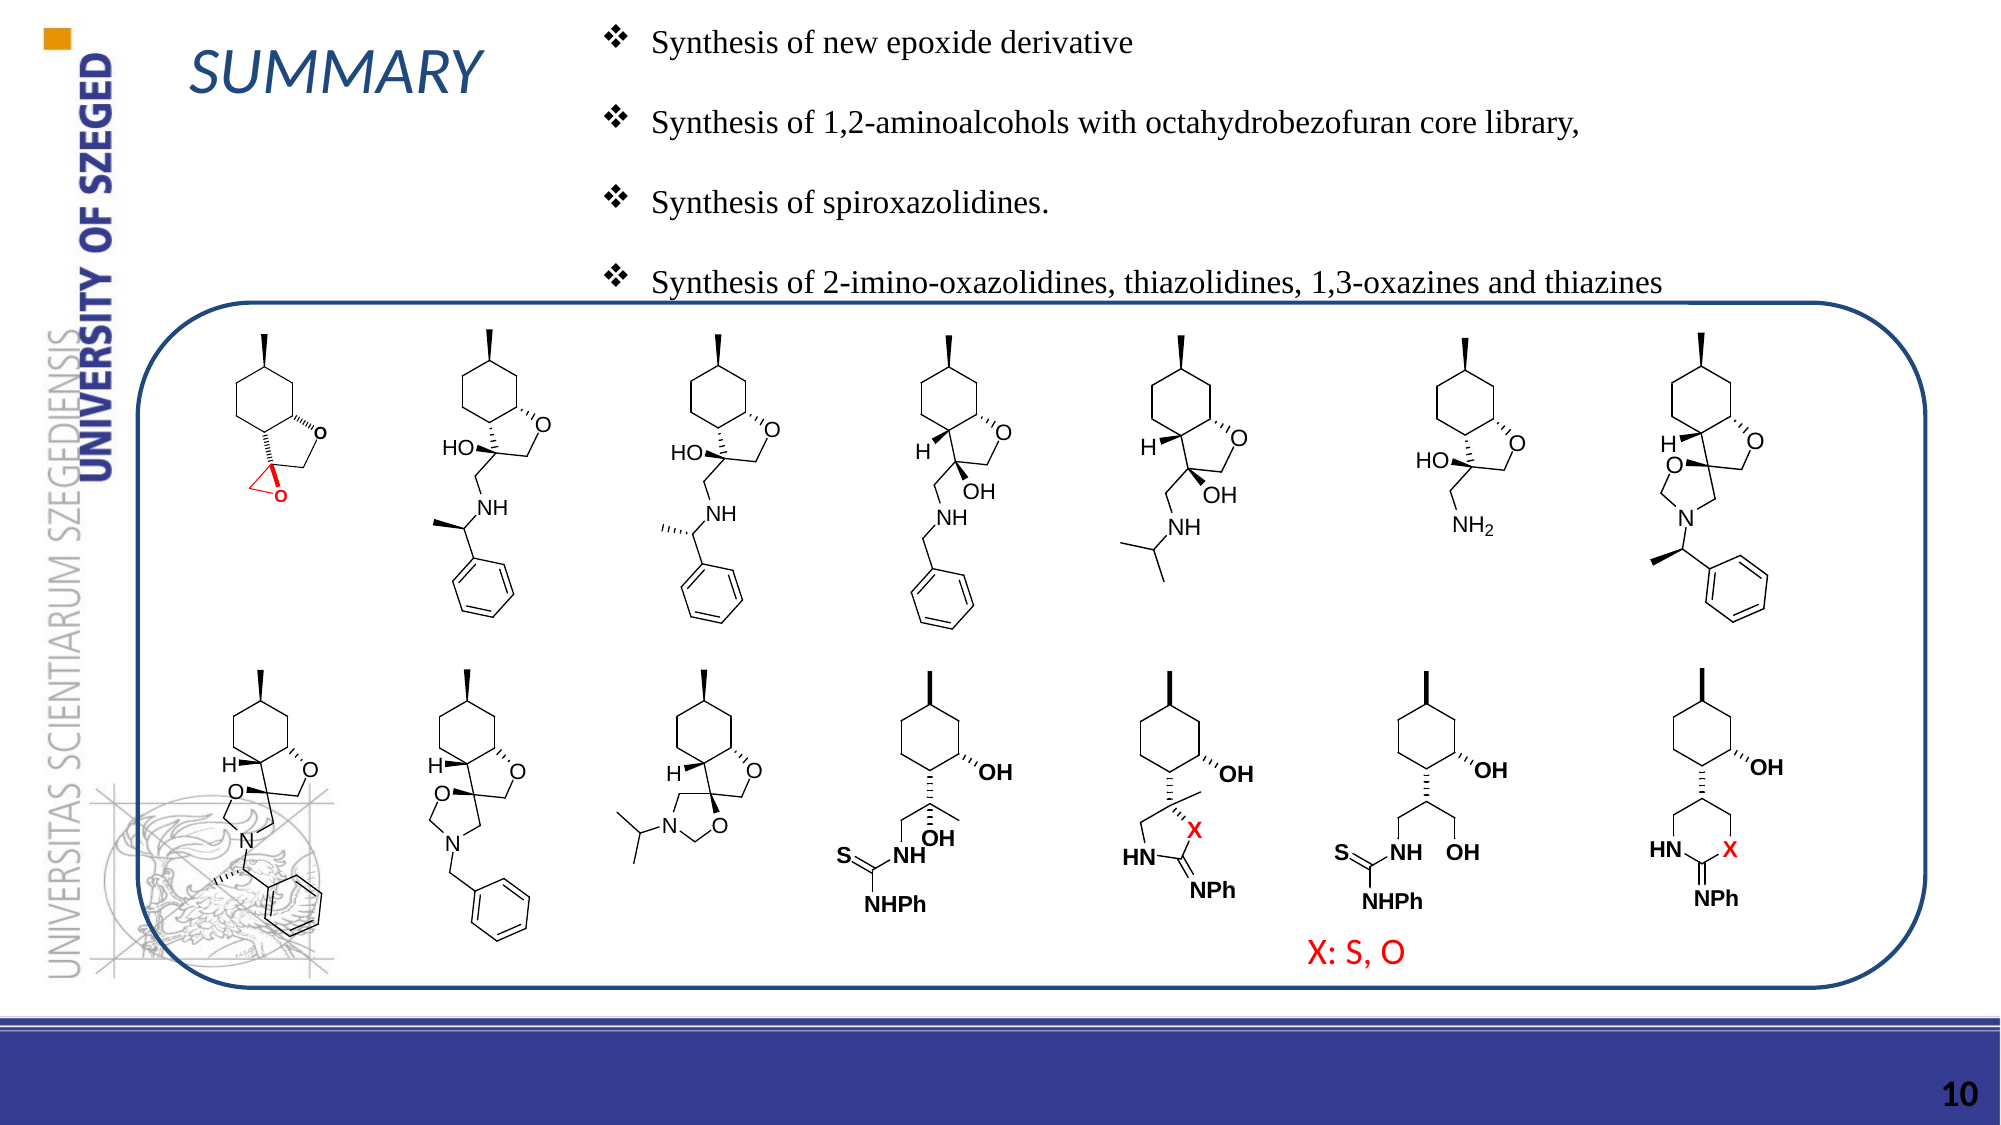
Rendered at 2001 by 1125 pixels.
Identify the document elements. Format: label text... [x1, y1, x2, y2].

text_box X: S, O [1293, 919, 1421, 980]
text_box Synthesis of new epoxide derivative Synthesis of 1,2-aminoalcohols with octahydrobezofuran core library, Synthesis of spiroxazolidines. Synthesis of 2-imino-oxazolidines, thiazolidines, 1,3-oxazines and thiazines [586, 0, 1828, 301]
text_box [209, 667, 327, 944]
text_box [612, 667, 767, 871]
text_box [1412, 333, 1532, 540]
text_box SUMMARY [175, 19, 513, 114]
text_box [135, 300, 1928, 990]
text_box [1645, 329, 1772, 630]
picture [233, 333, 330, 506]
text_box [1330, 667, 1513, 913]
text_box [657, 329, 785, 629]
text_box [1117, 330, 1253, 587]
picture [0, 0, 2001, 1125]
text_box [428, 326, 556, 625]
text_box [906, 330, 1017, 635]
text_box 10 [1925, 1061, 1994, 1122]
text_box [831, 667, 1017, 916]
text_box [1645, 664, 1788, 910]
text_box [423, 667, 535, 949]
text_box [1117, 667, 1259, 902]
